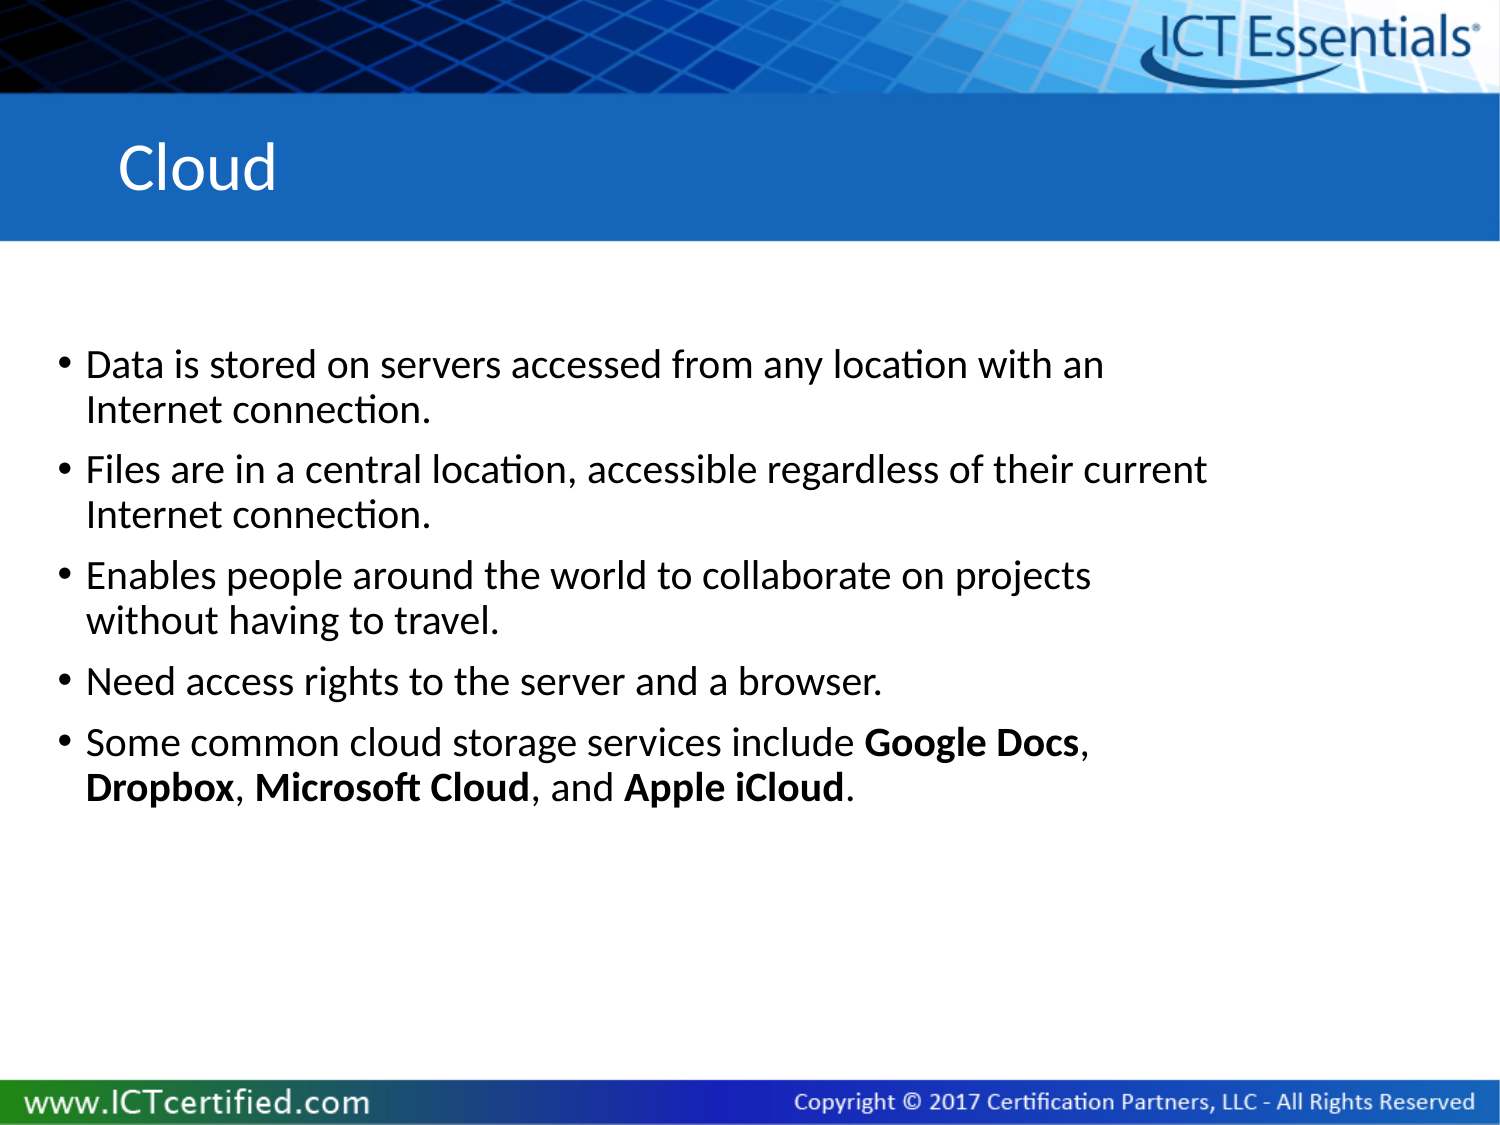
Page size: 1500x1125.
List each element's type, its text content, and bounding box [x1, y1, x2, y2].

list Data is stored on servers accessed from any location with an Internet connection. Files are in a central location, accessible regardless of their current Internet connection. Enables people around the world to collaborate on projects without having to travel. Need access rights to the server and a browser. Some common cloud storage services include Google Docs, Dropbox, Microsoft Cloud, and Apple iCloud. [42, 259, 1242, 1054]
title Cloud [103, 59, 1397, 278]
picture [0, 0, 1500, 1125]
